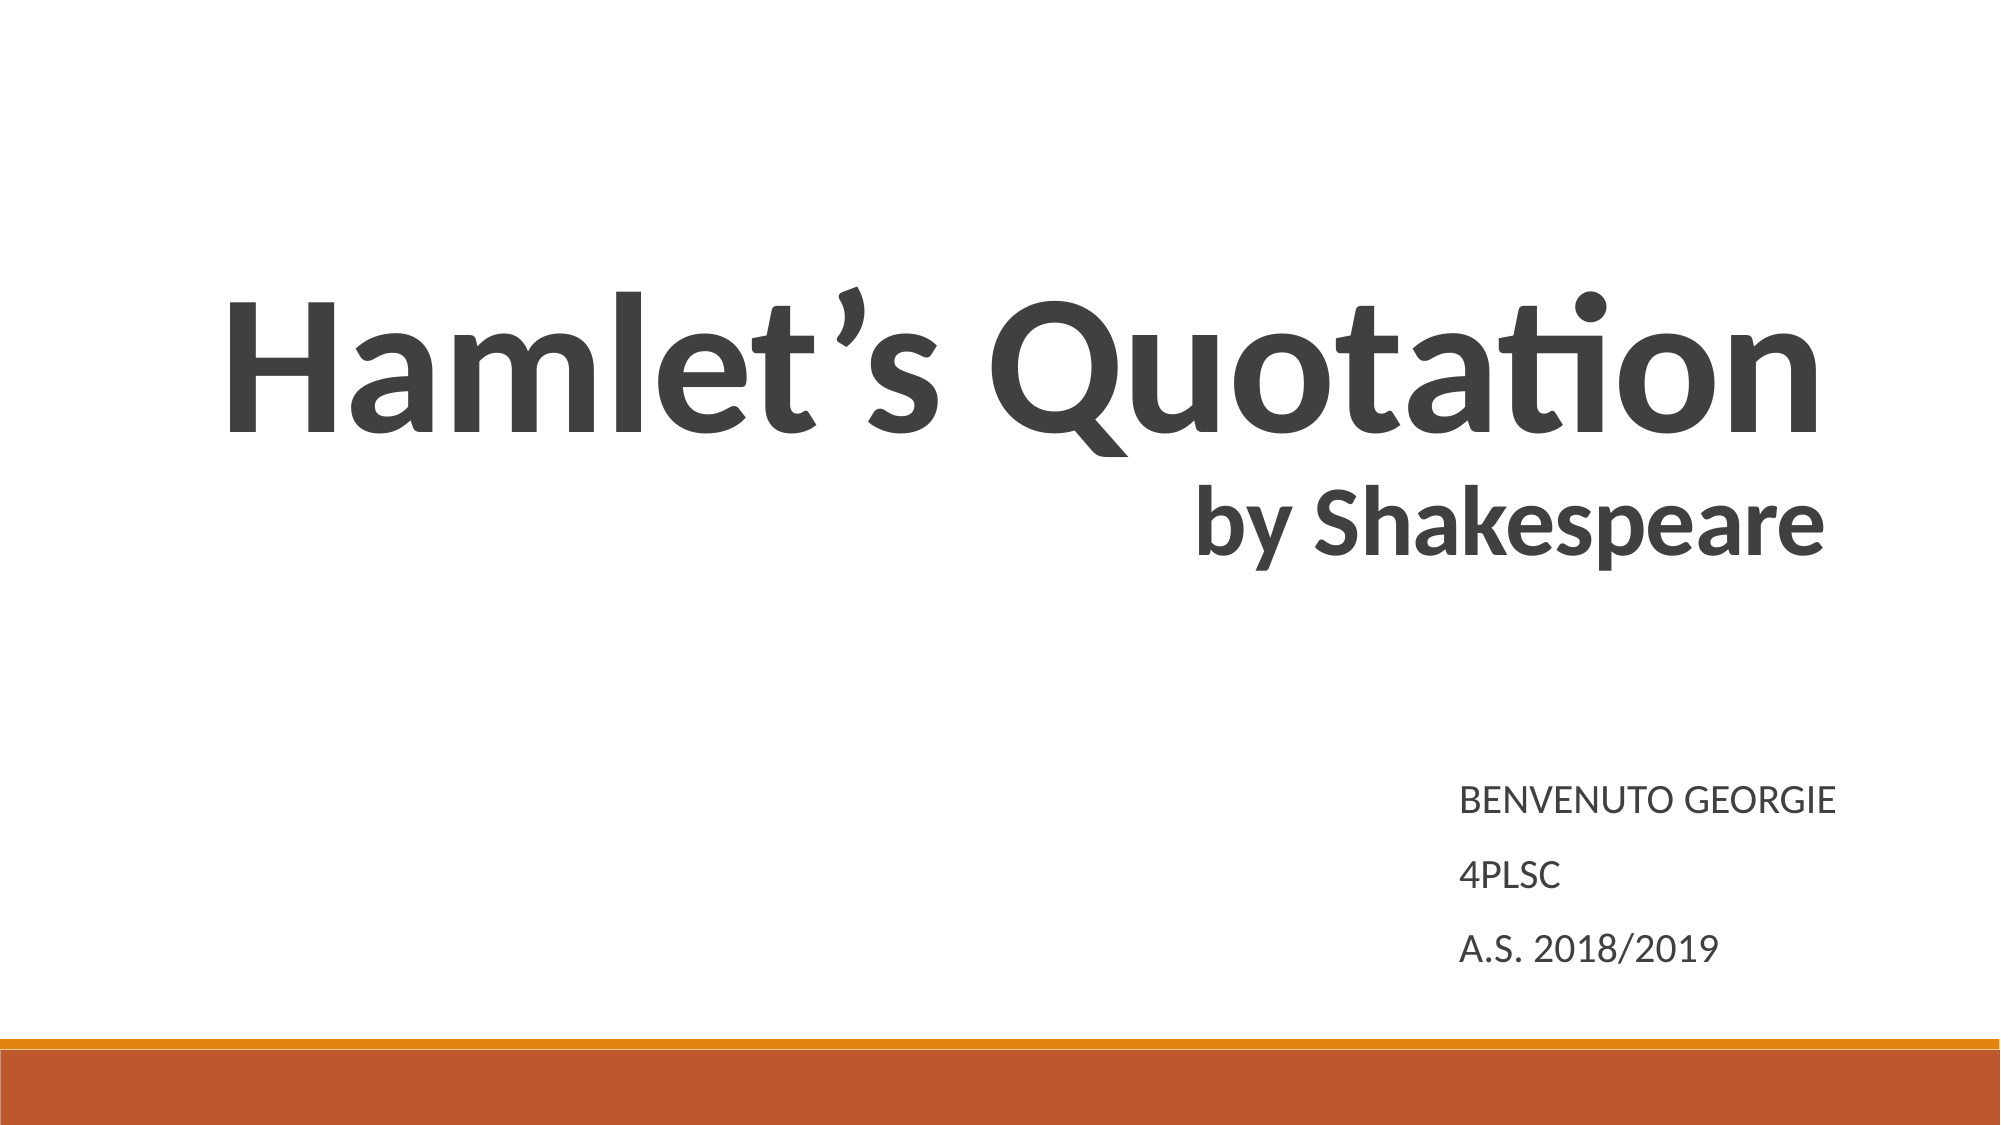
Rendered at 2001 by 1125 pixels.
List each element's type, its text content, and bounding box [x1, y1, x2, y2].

title Hamlet’s Quotation by Shakespeare [158, 323, 1842, 584]
subtitle BENVENUTO GEORGIE 4PLSC A.S. 2018/2019 [1444, 770, 2000, 981]
